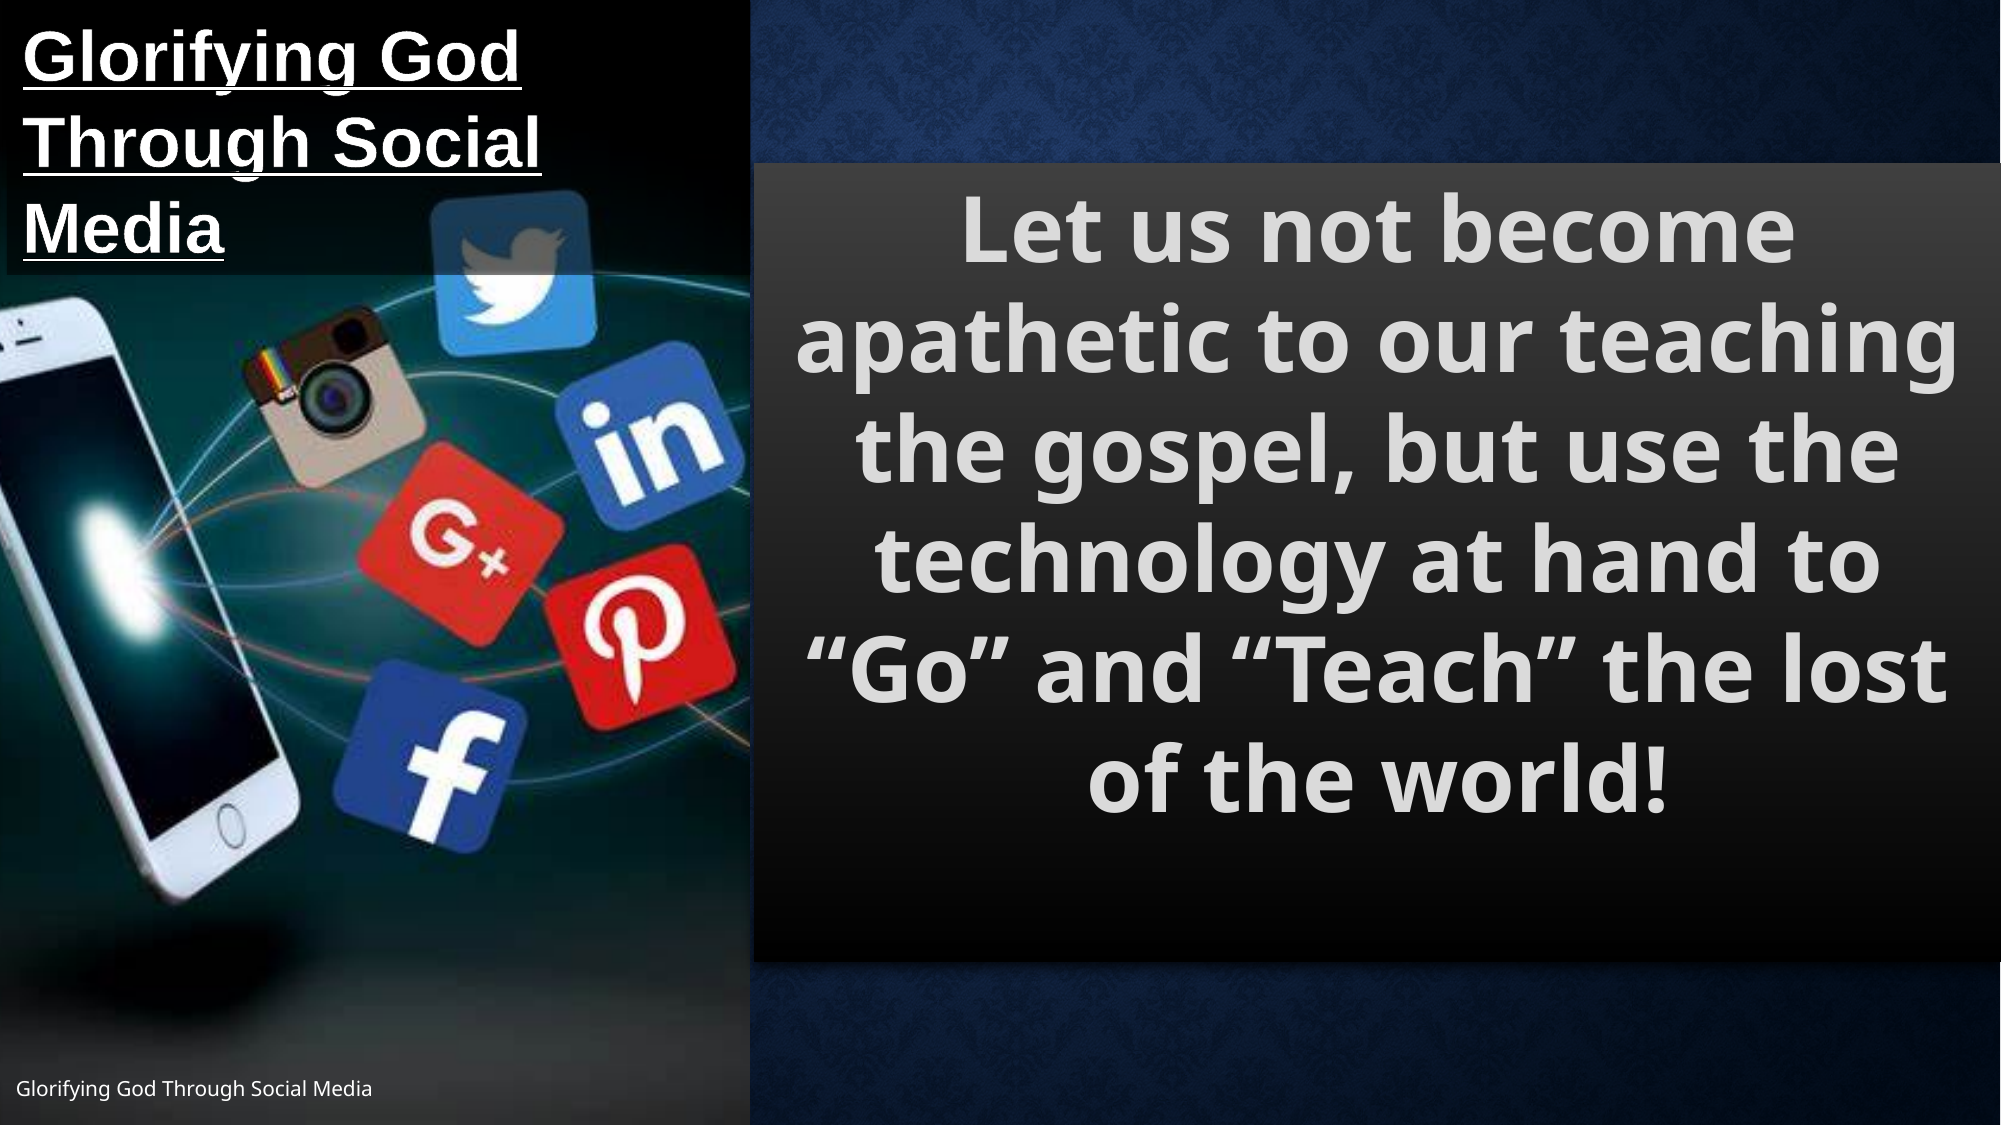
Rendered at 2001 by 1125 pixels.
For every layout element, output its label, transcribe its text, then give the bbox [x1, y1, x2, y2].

picture [0, 0, 751, 1125]
text_box Let us not become apathetic to our teaching the gospel, but use the technology at hand to “Go” and “Teach” the lost of the world! [759, 163, 2000, 962]
